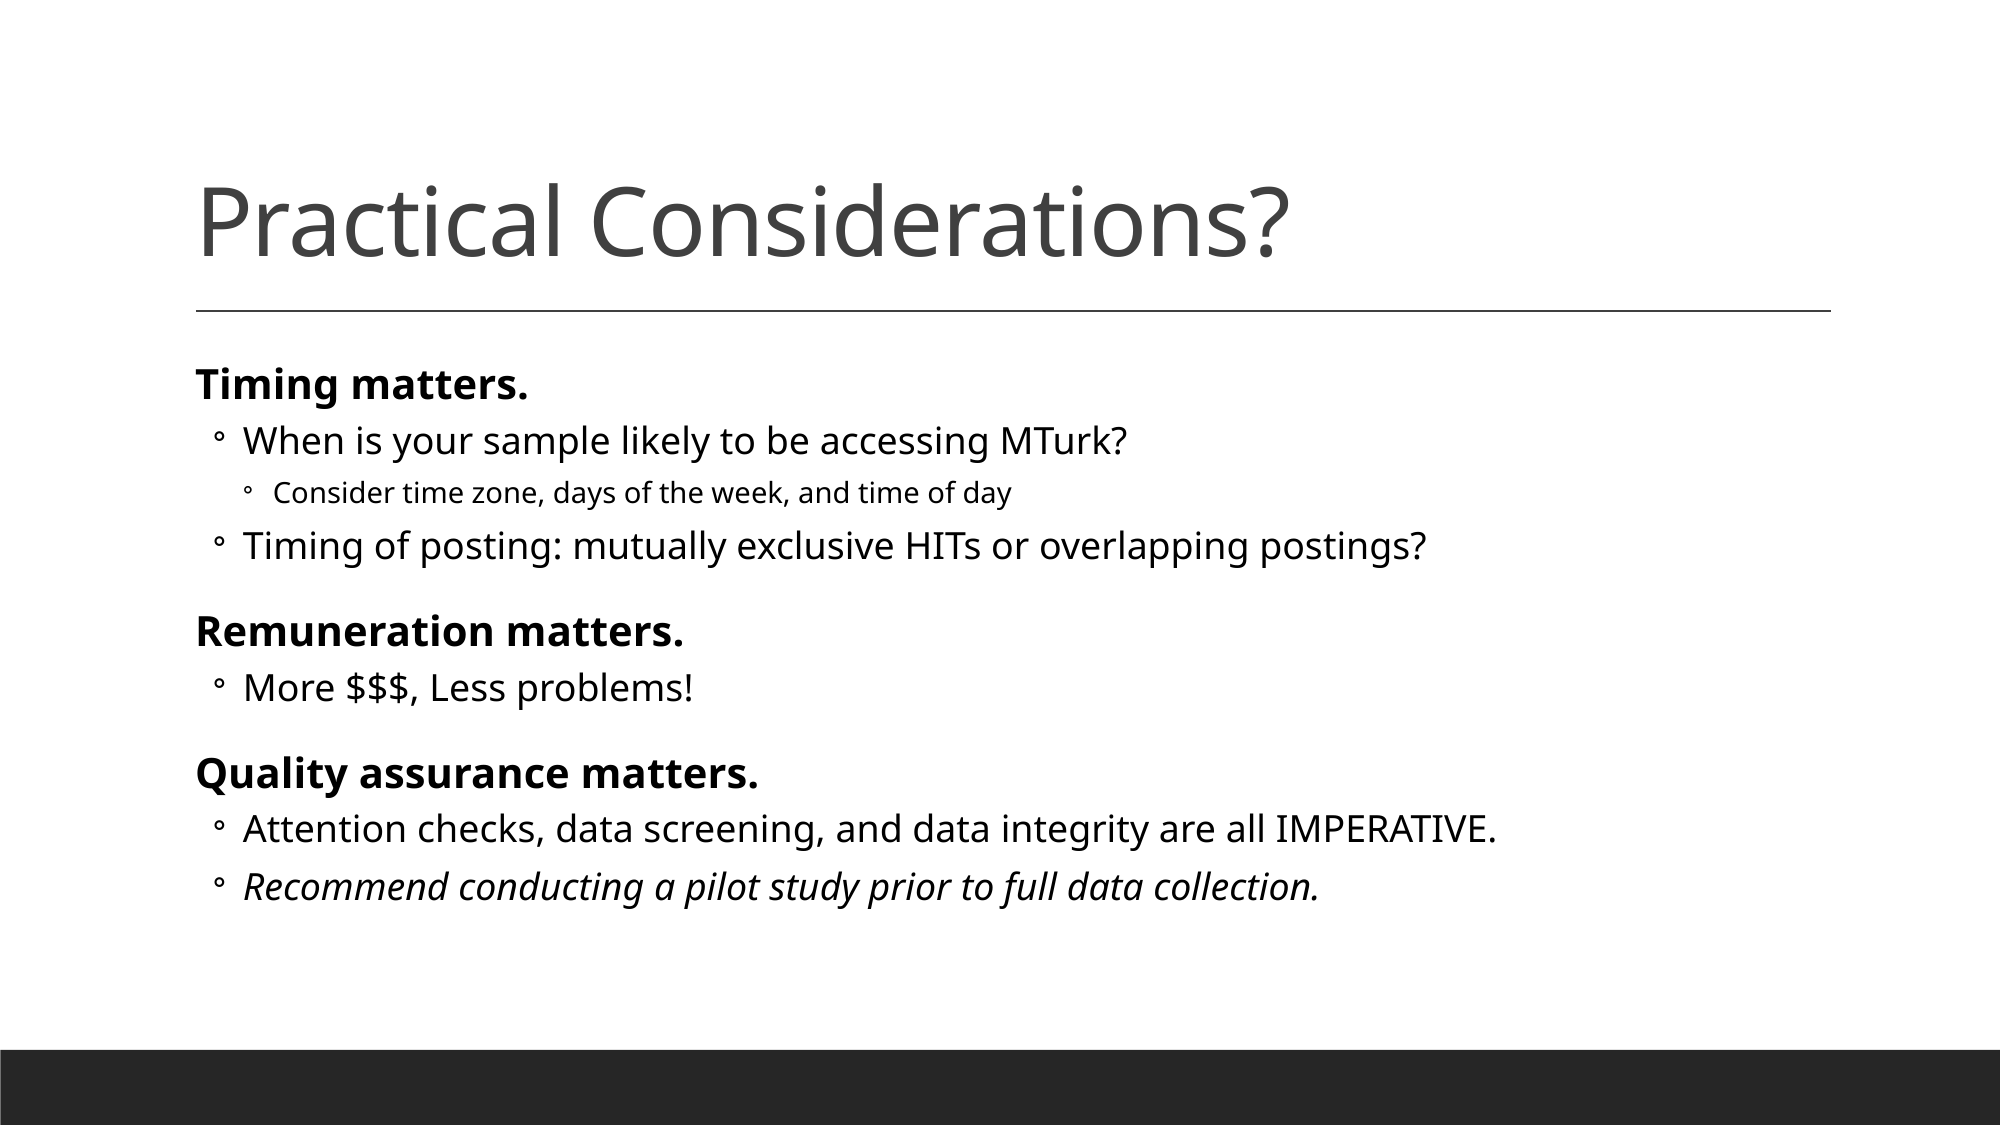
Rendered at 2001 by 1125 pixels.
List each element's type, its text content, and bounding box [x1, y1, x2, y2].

title Practical Considerations? [180, 47, 1830, 285]
list Timing matters. When is your sample likely to be accessing MTurk? Consider time zone, days of the week, and time of day Timing of posting: mutually exclusive HITs or overlapping postings? Remuneration matters. More $$$, Less problems! Quality assurance matters. Attention checks, data screening, and data integrity are all IMPERATIVE. Recommend conducting a pilot study prior to full data collection. [180, 345, 1830, 963]
